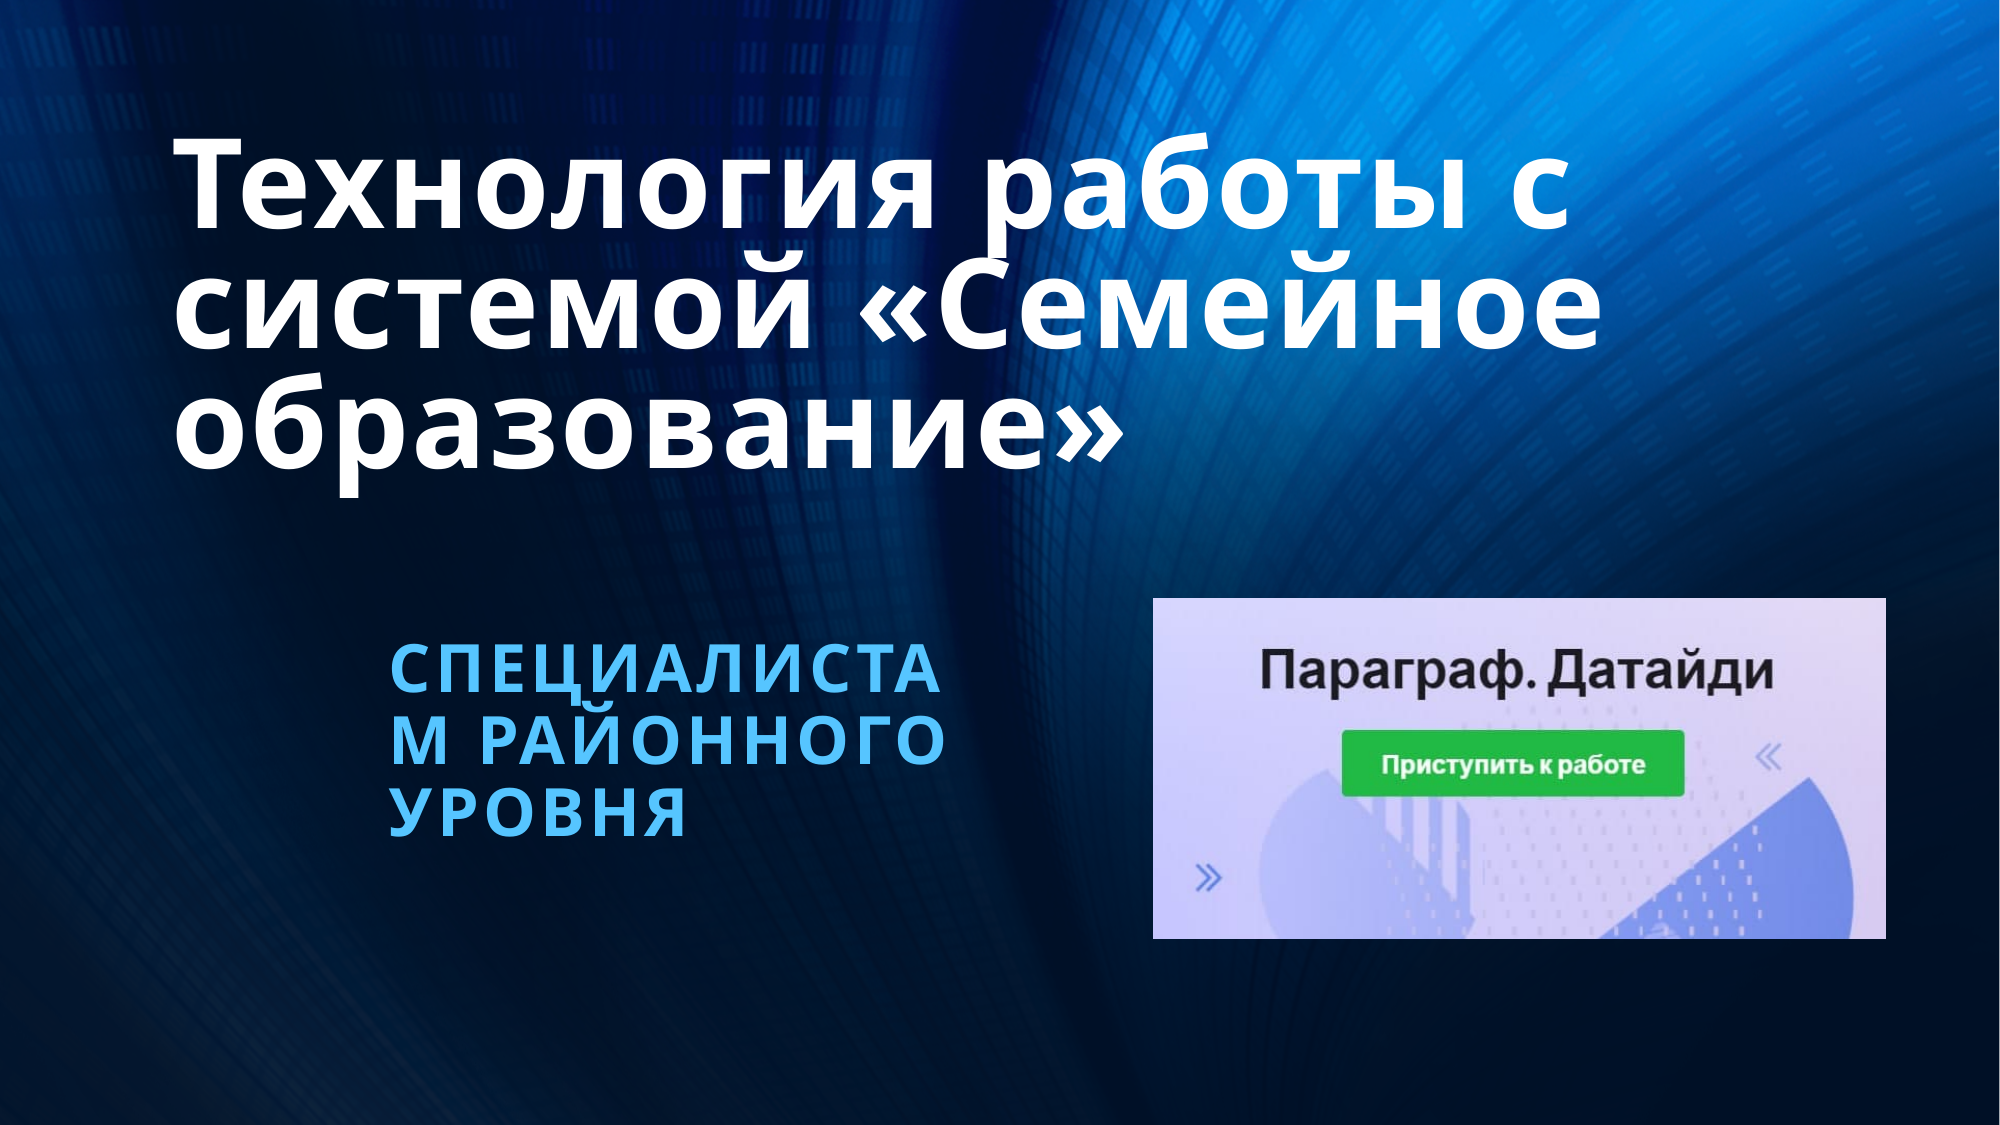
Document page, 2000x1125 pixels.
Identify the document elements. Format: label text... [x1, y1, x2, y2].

picture [0, 0, 2000, 1125]
list Специалистам районного уровня [373, 627, 988, 910]
title Технология работы с системой «Семейное образование» [156, 113, 2000, 501]
